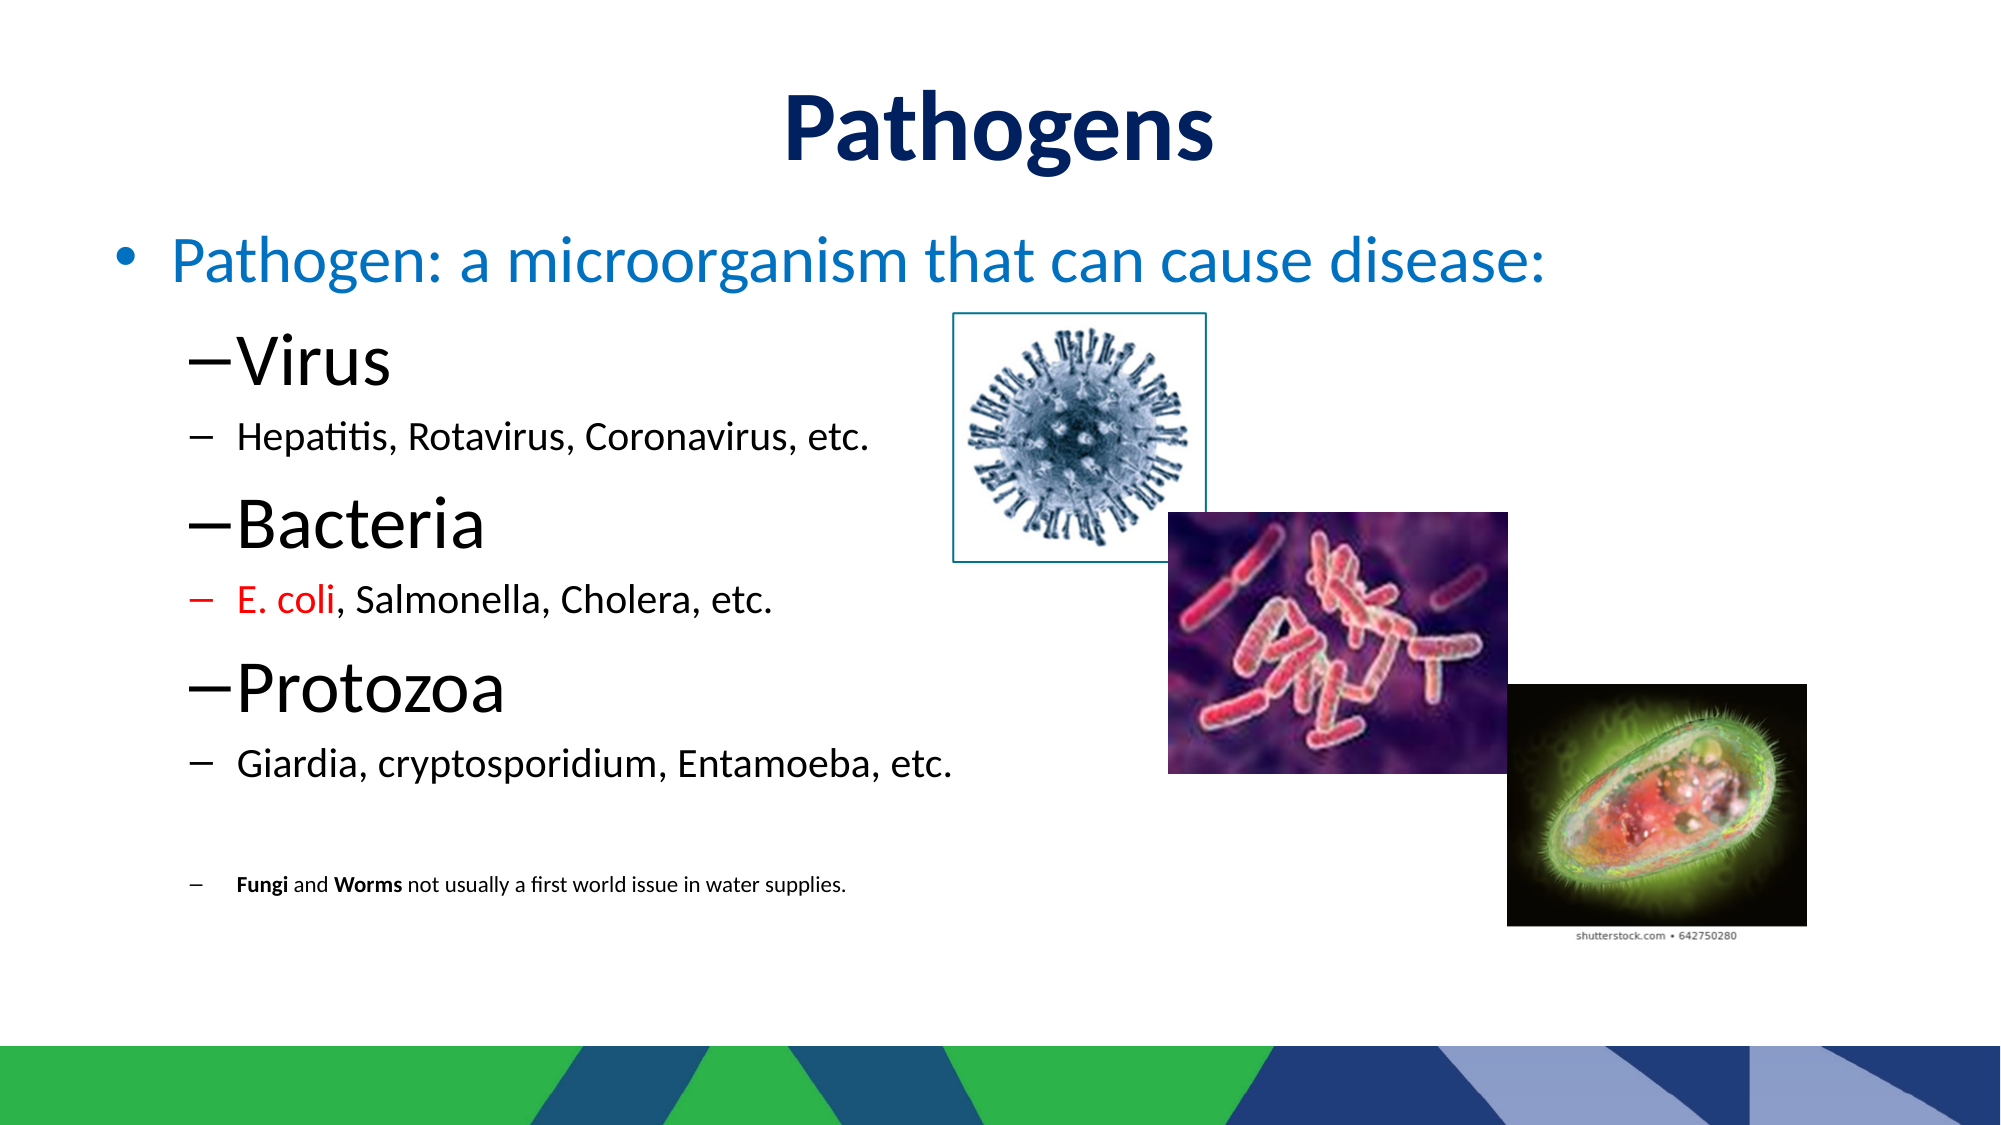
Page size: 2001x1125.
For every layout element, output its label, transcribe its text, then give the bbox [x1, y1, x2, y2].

picture [0, 1046, 2001, 1125]
picture [952, 312, 1808, 946]
title Pathogens [99, 66, 1900, 175]
list Pathogen: a microorganism that can cause disease: Virus Hepatitis, Rotavirus, Coronavirus, etc. Bacteria E. coli, Salmonella, Cholera, etc. Protozoa Giardia, cryptosporidium, Entamoeba, etc. Fungi and Worms not usually a first world issue in water supplies. [99, 208, 1900, 1005]
